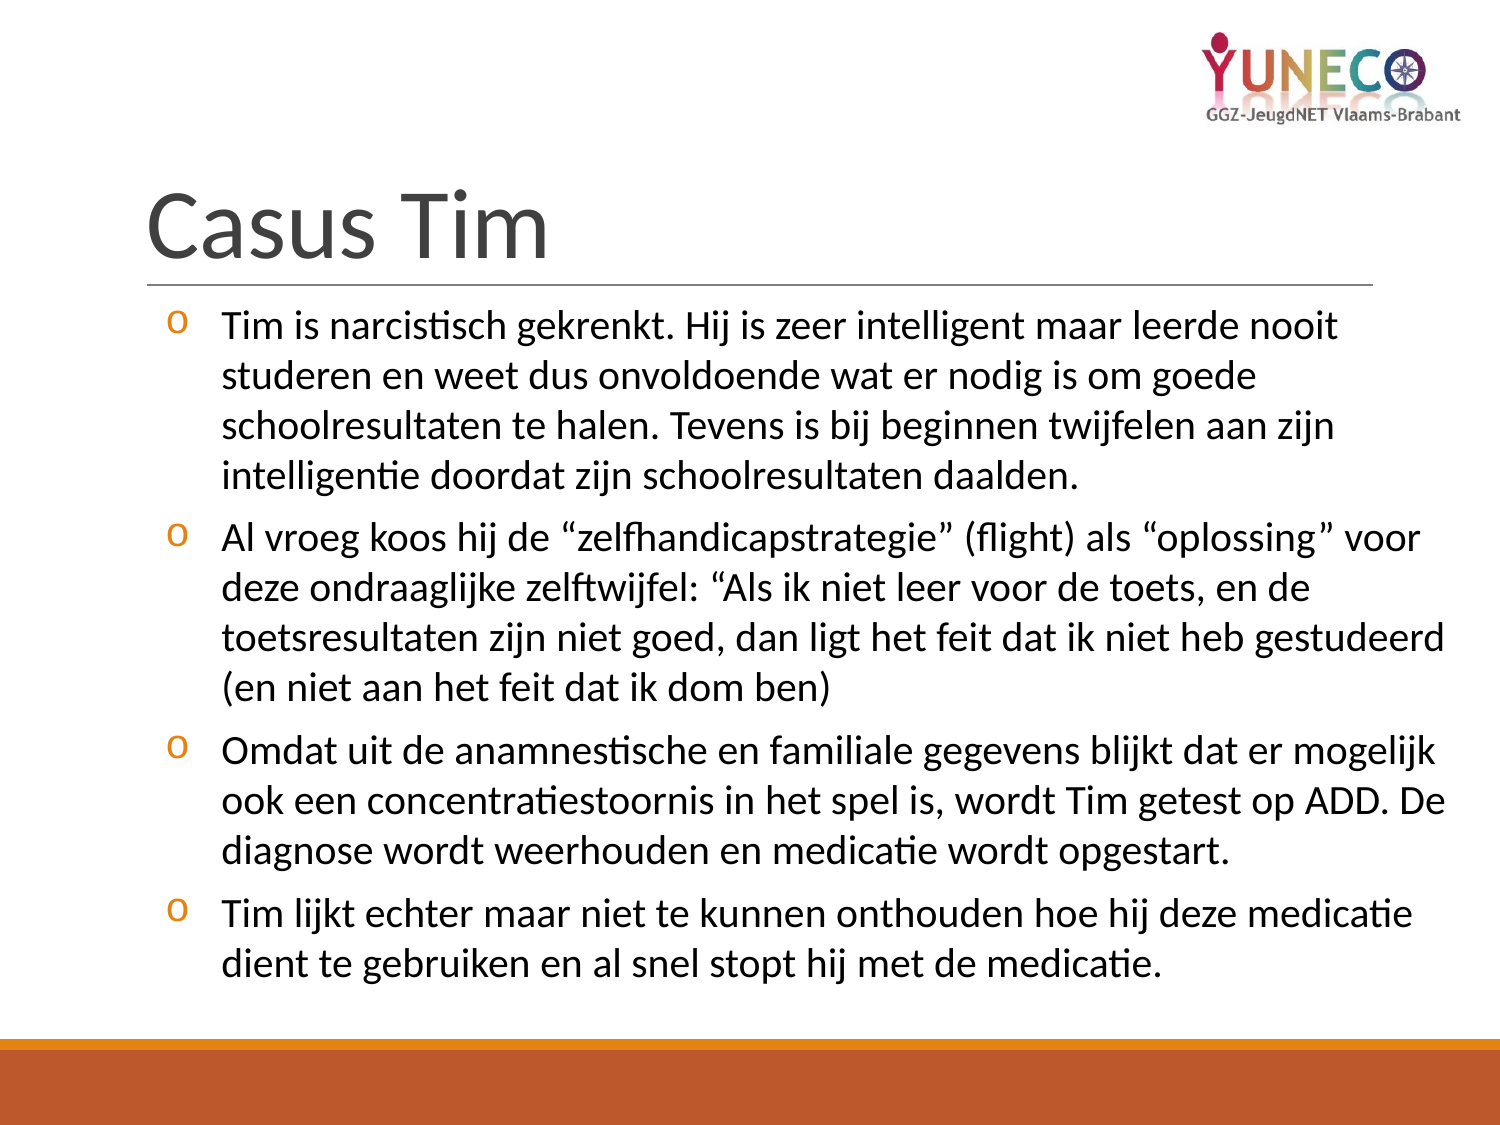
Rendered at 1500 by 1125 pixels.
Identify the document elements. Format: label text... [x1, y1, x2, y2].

list Tim is narcistisch gekrenkt. Hij is zeer intelligent maar leerde nooit studeren en weet dus onvoldoende wat er nodig is om goede schoolresultaten te halen. Tevens is bij beginnen twijfelen aan zijn intelligentie doordat zijn schoolresultaten daalden. Al vroeg koos hij de “zelfhandicapstrategie” (flight) als “oplossing” voor deze ondraaglijke zelftwijfel: “Als ik niet leer voor de toets, en de toetsresultaten zijn niet goed, dan ligt het feit dat ik niet heb gestudeerd (en niet aan het feit dat ik dom ben) Omdat uit de anamnestische en familiale gegevens blijkt dat er mogelijk ook een concentratiestoornis in het spel is, wordt Tim getest op ADD. De diagnose wordt weerhouden en medicatie wordt opgestart. Tim lijkt echter maar niet te kunnen onthouden hoe hij deze medicatie dient te gebruiken en al snel stopt hij met de medicatie. [143, 291, 1500, 1045]
picture [1200, 32, 1473, 129]
title Casus Tim [135, 106, 1365, 285]
